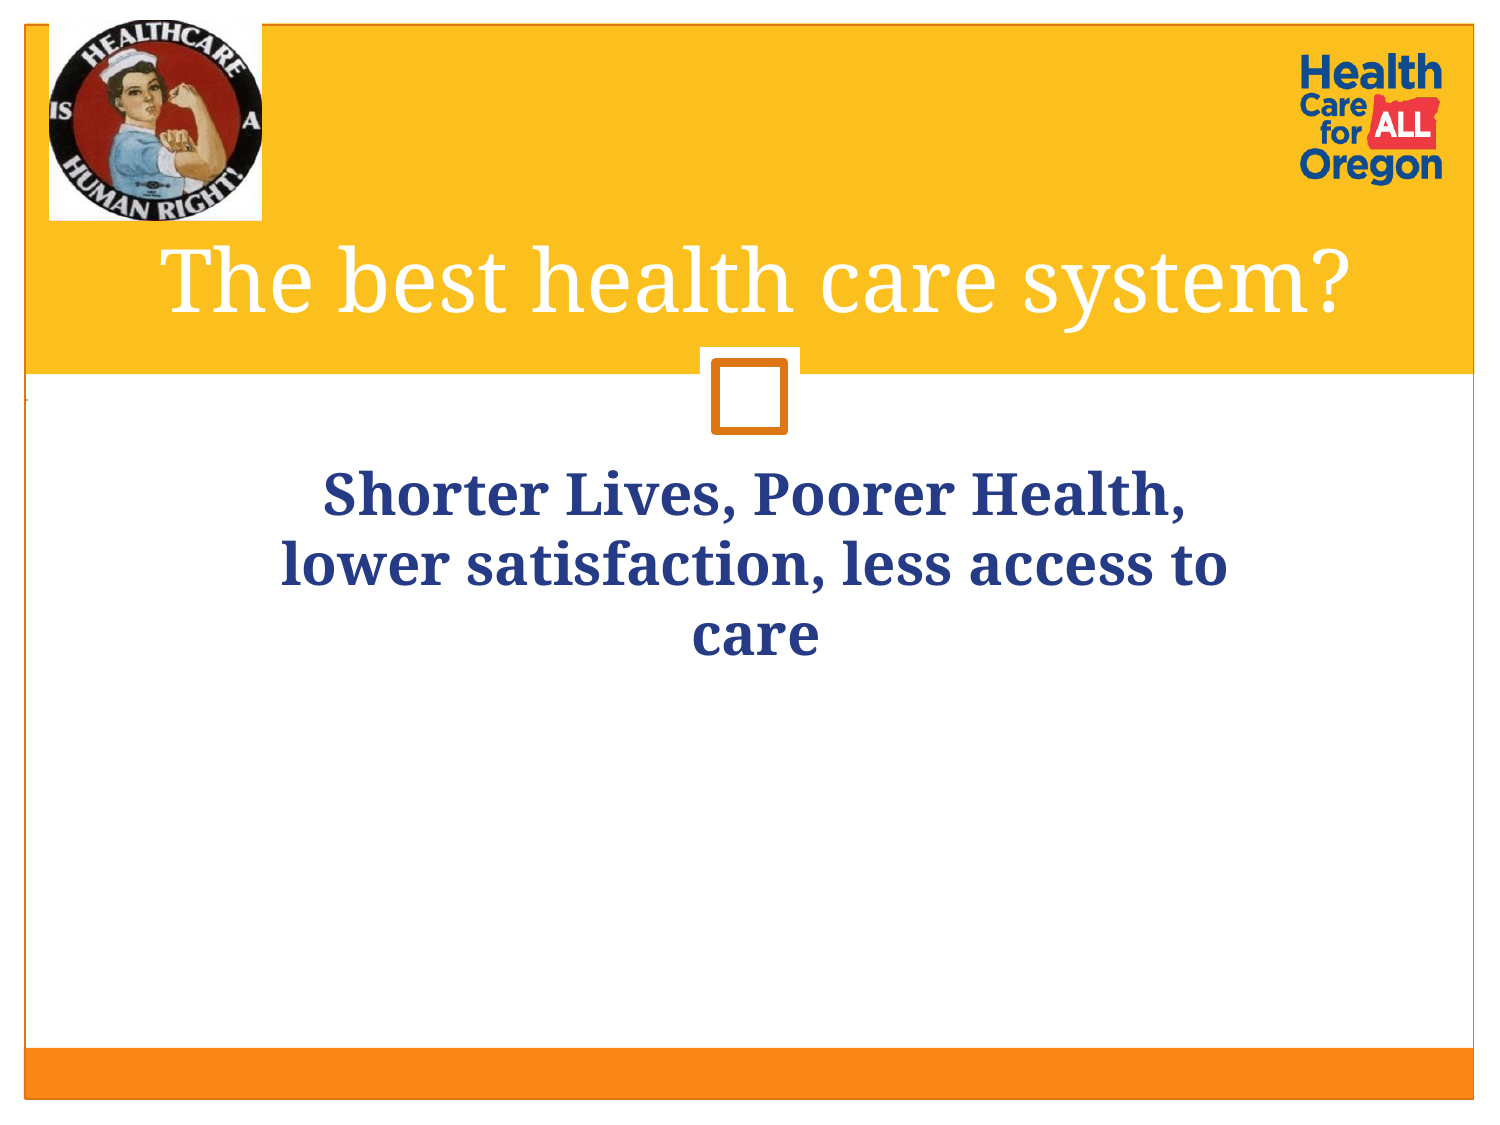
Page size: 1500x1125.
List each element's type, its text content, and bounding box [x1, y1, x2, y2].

picture [1296, 49, 1445, 188]
text_box The best health care system? [118, 87, 1394, 338]
picture [49, 19, 262, 221]
text_box Shorter Lives, Poorer Health, lower satisfaction, less access to care [224, 449, 1288, 725]
